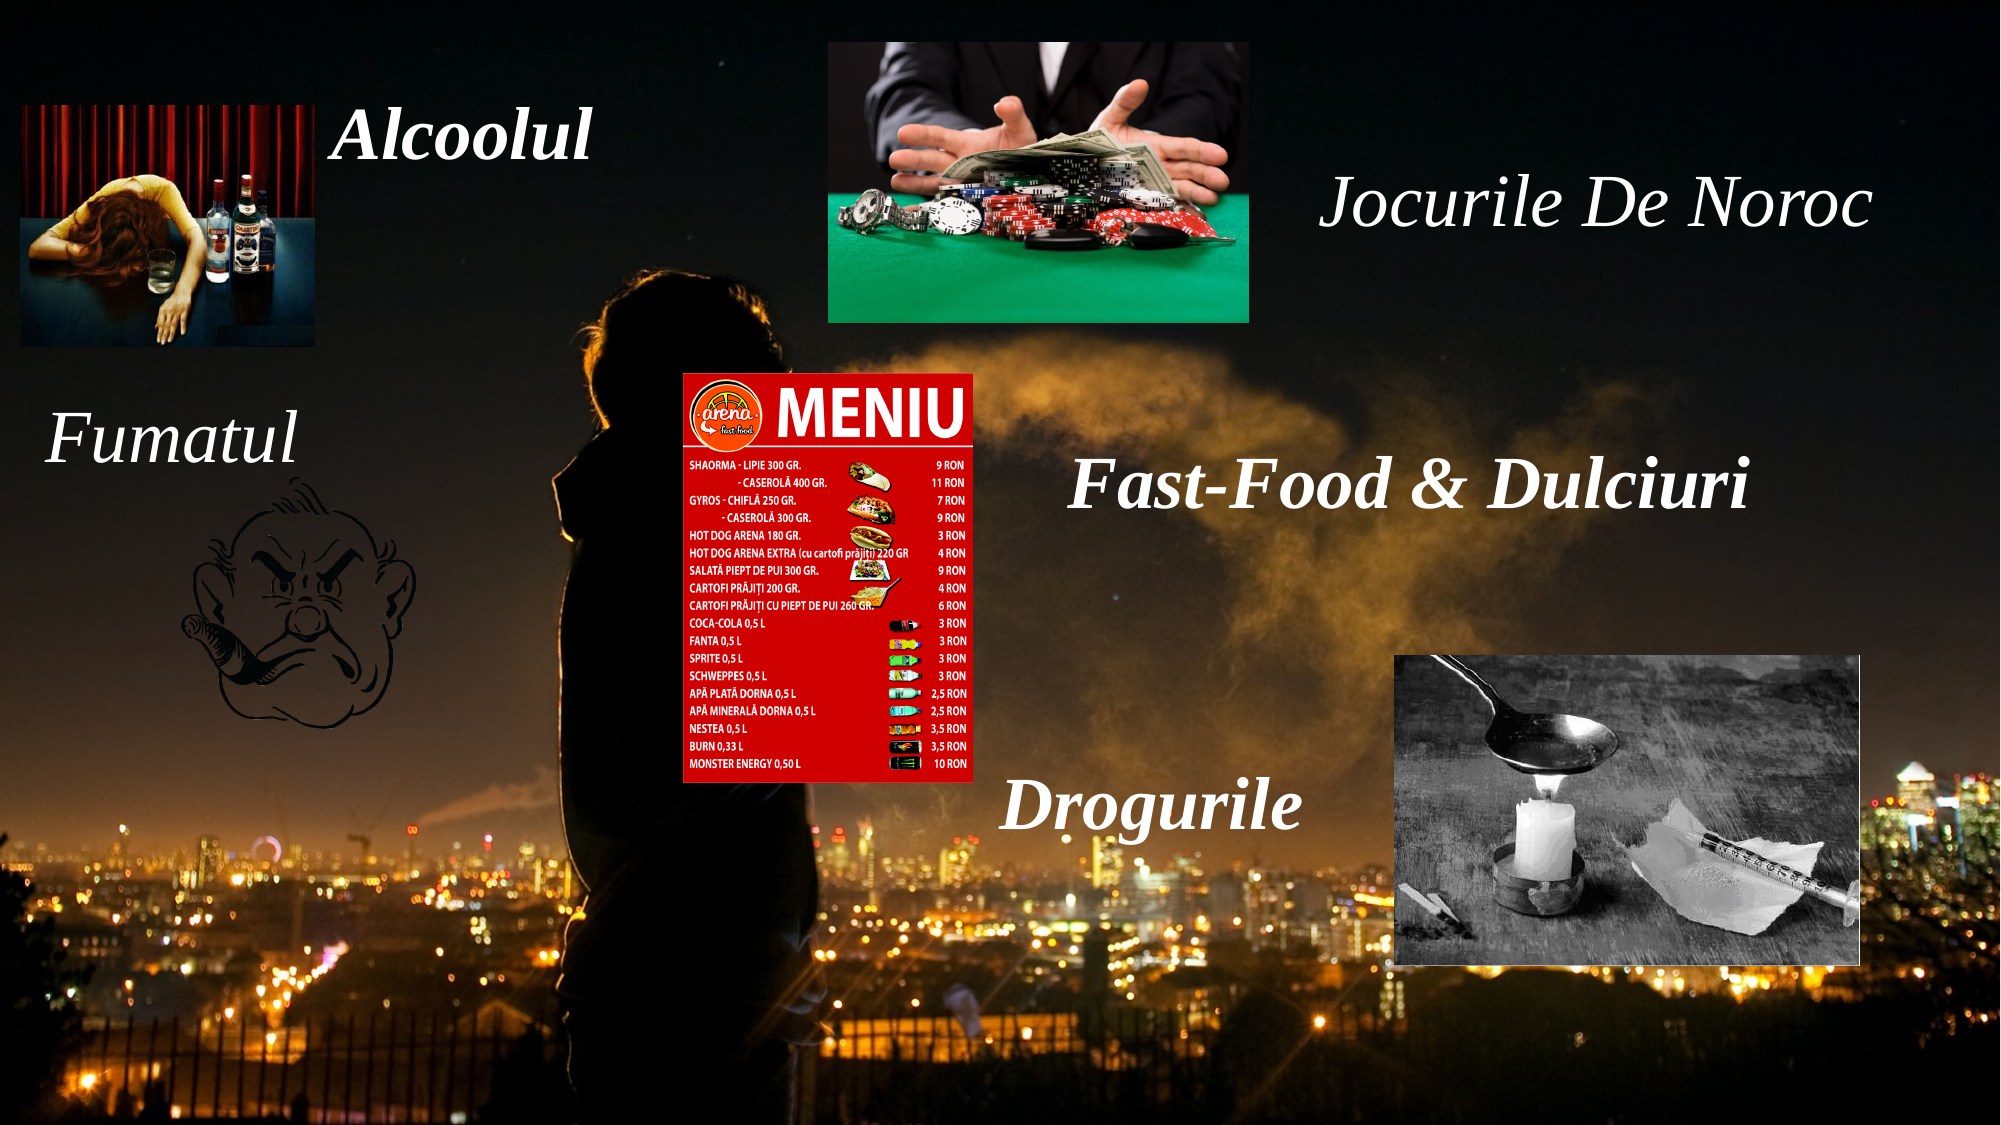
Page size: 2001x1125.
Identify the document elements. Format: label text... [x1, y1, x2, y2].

text_box Fumatul [30, 373, 333, 485]
text_box Drogurile [984, 747, 1323, 852]
picture [0, 0, 2001, 1125]
text_box Fast-Food & Dulciuri [1052, 426, 1911, 532]
text_box Jocurile De Noroc [1303, 137, 1908, 249]
text_box Alcoolul [316, 76, 609, 182]
